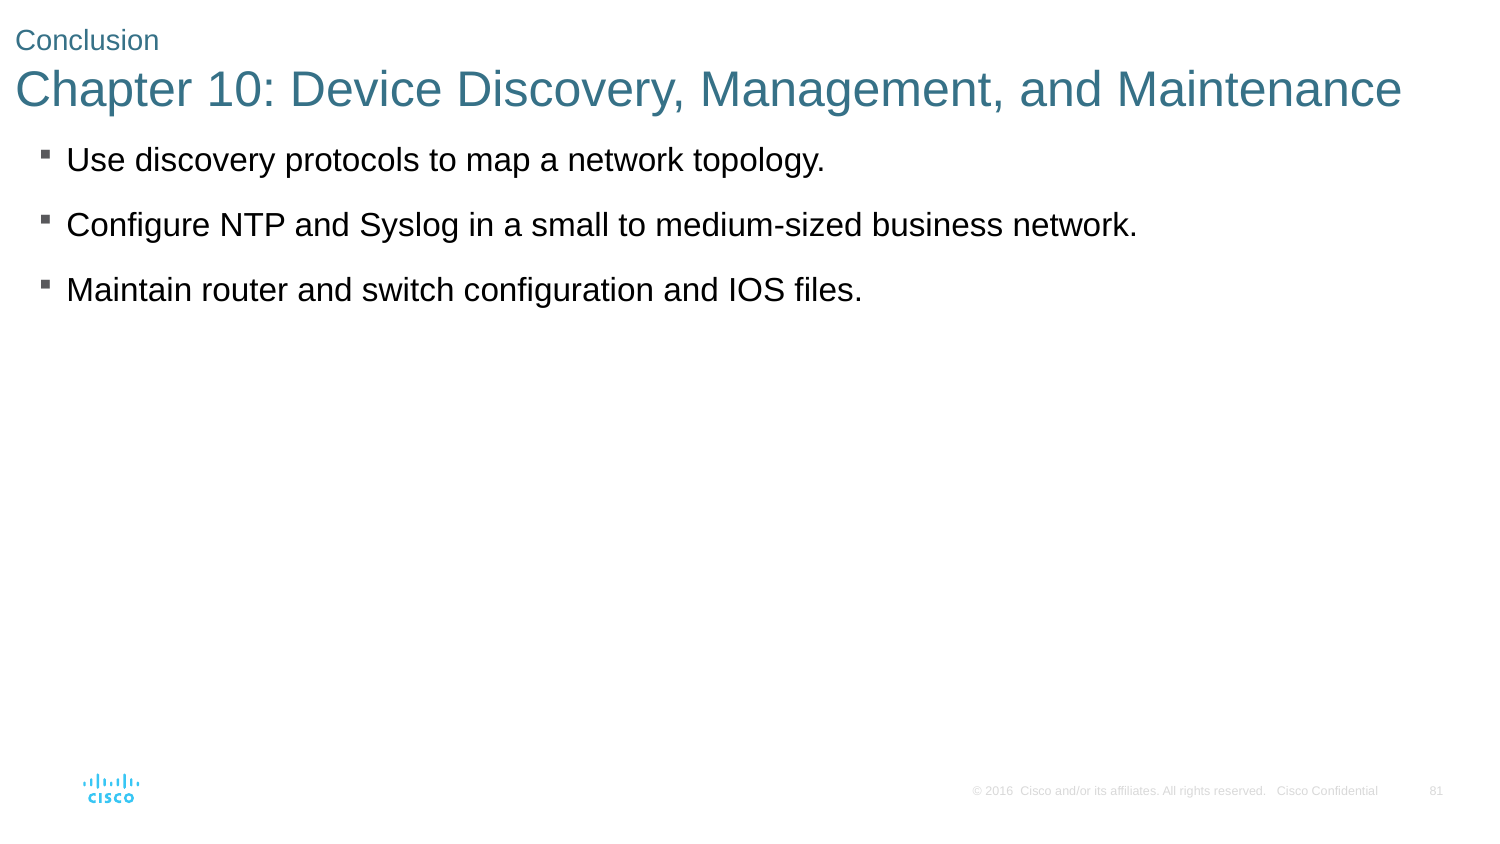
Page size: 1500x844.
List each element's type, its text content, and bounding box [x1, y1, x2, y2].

list Use discovery protocols to map a network topology. Configure NTP and Syslog in a small to medium-sized business network. Maintain router and switch configuration and IOS files. [23, 131, 1476, 813]
title Conclusion Chapter 10: Device Discovery, Management, and Maintenance [0, 6, 1500, 131]
